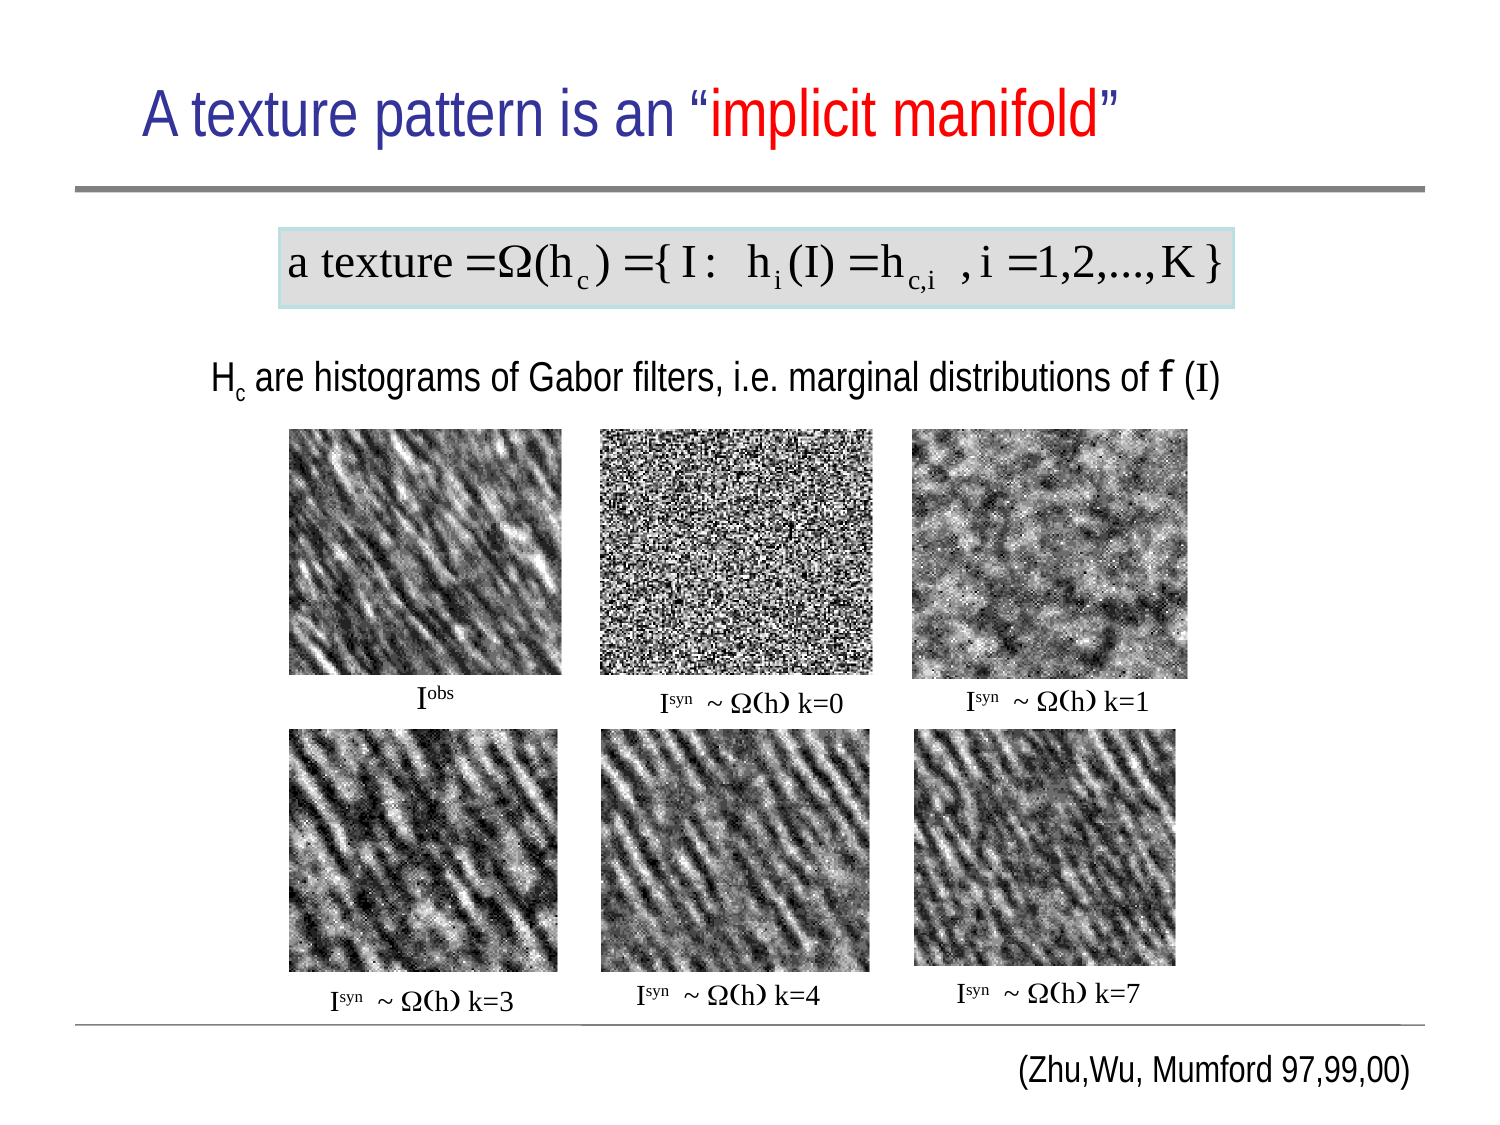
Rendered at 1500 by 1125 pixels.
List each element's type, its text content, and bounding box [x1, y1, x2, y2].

picture [288, 727, 559, 972]
picture [599, 427, 873, 676]
text_box Isyn ~ W(h) k=4 [621, 980, 836, 1019]
text_box Isyn ~ W(h) k=7 [941, 975, 1156, 1017]
picture [913, 727, 1177, 966]
picture [912, 427, 1188, 679]
text_box Isyn ~ W(h) k=1 [951, 687, 1165, 725]
title A texture pattern is an “implicit manifold” [112, 62, 1438, 163]
picture [288, 427, 562, 676]
text_box (Zhu,Wu, Mumford 97,99,00) [1003, 1037, 1426, 1098]
text_box Isyn ~ W(h) k=3 [315, 980, 529, 1025]
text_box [280, 230, 1232, 306]
picture [601, 727, 871, 972]
text_box Hc are histograms of Gabor filters, i.e. marginal distributions of f (I) [196, 342, 1246, 414]
text_box Iobs [401, 683, 502, 724]
text_box Isyn ~ W(h) k=0 [644, 683, 859, 726]
